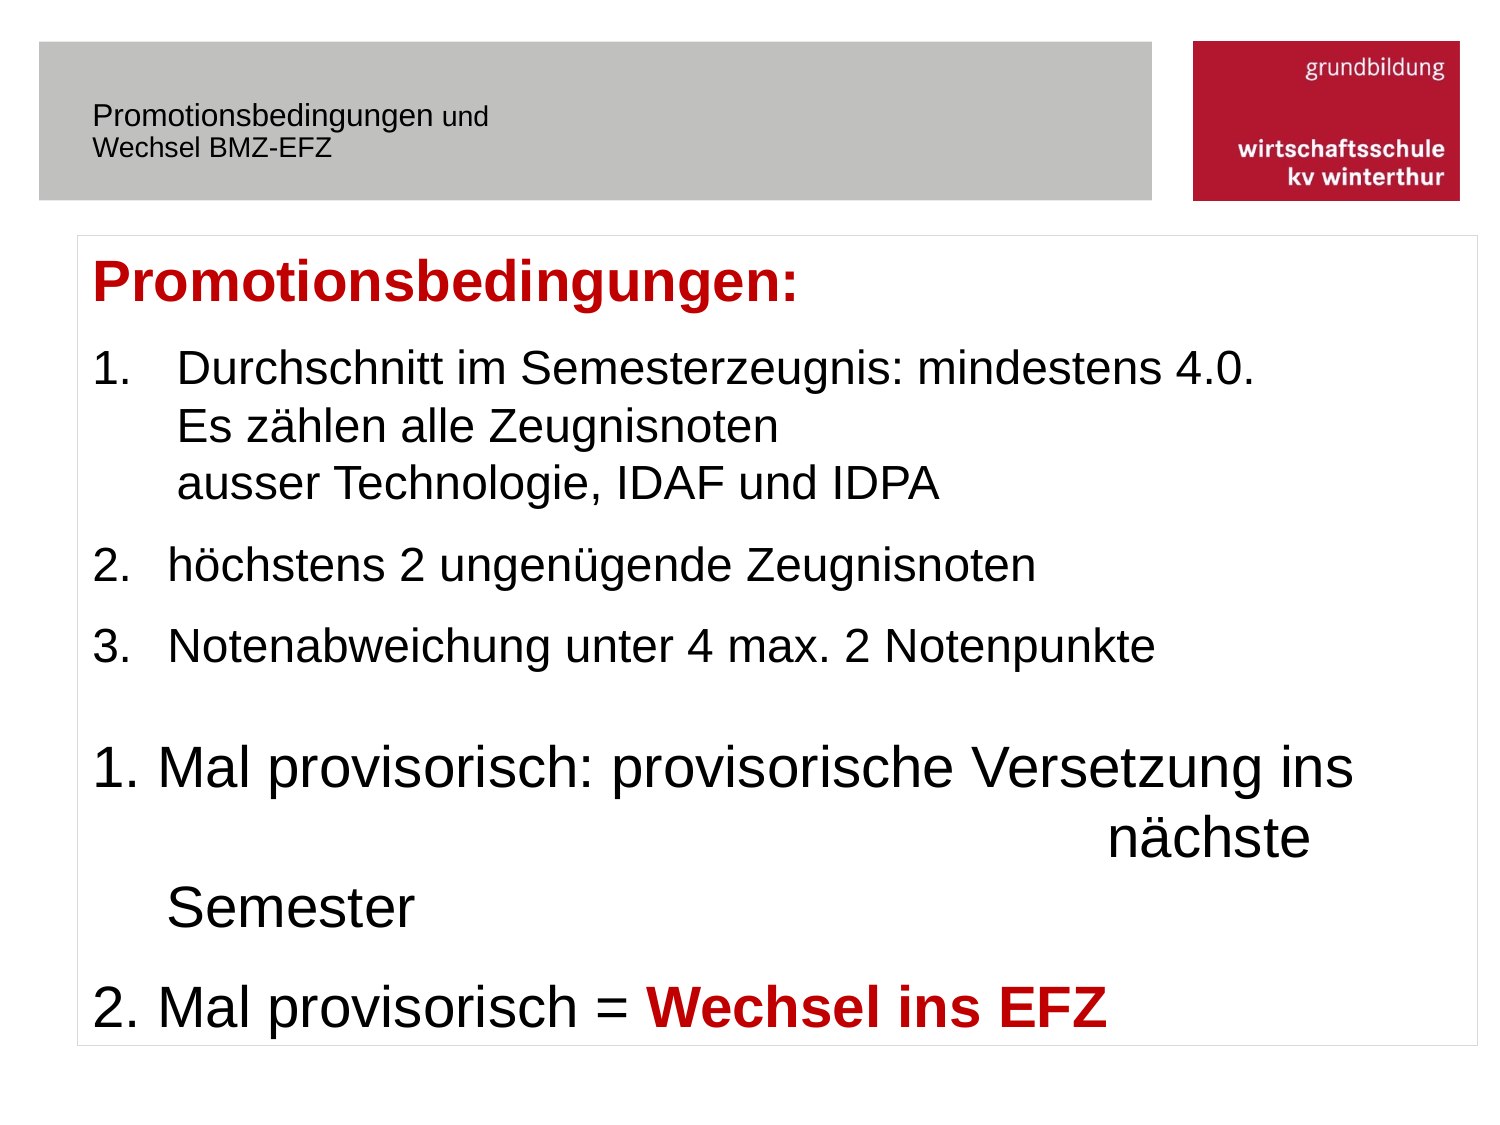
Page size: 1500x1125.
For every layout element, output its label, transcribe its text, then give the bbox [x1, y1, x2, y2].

title Promotionsbedingungen und Wechsel BMZ-EFZ [77, 90, 1176, 172]
text_box Promotionsbedingungen: Durchschnitt im Semesterzeugnis: mindestens 4.0. Es zählen alle Zeugnisnoten ausser Technologie, IDAF und IDPA höchstens 2 ungenügende Zeugnisnoten Notenabweichung unter 4 max. 2 Notenpunkte 1. Mal provisorisch: provisorische Versetzung ins nächste Semester 2. Mal provisorisch = Wechsel ins EFZ [77, 235, 1478, 1046]
picture [1193, 41, 1460, 201]
